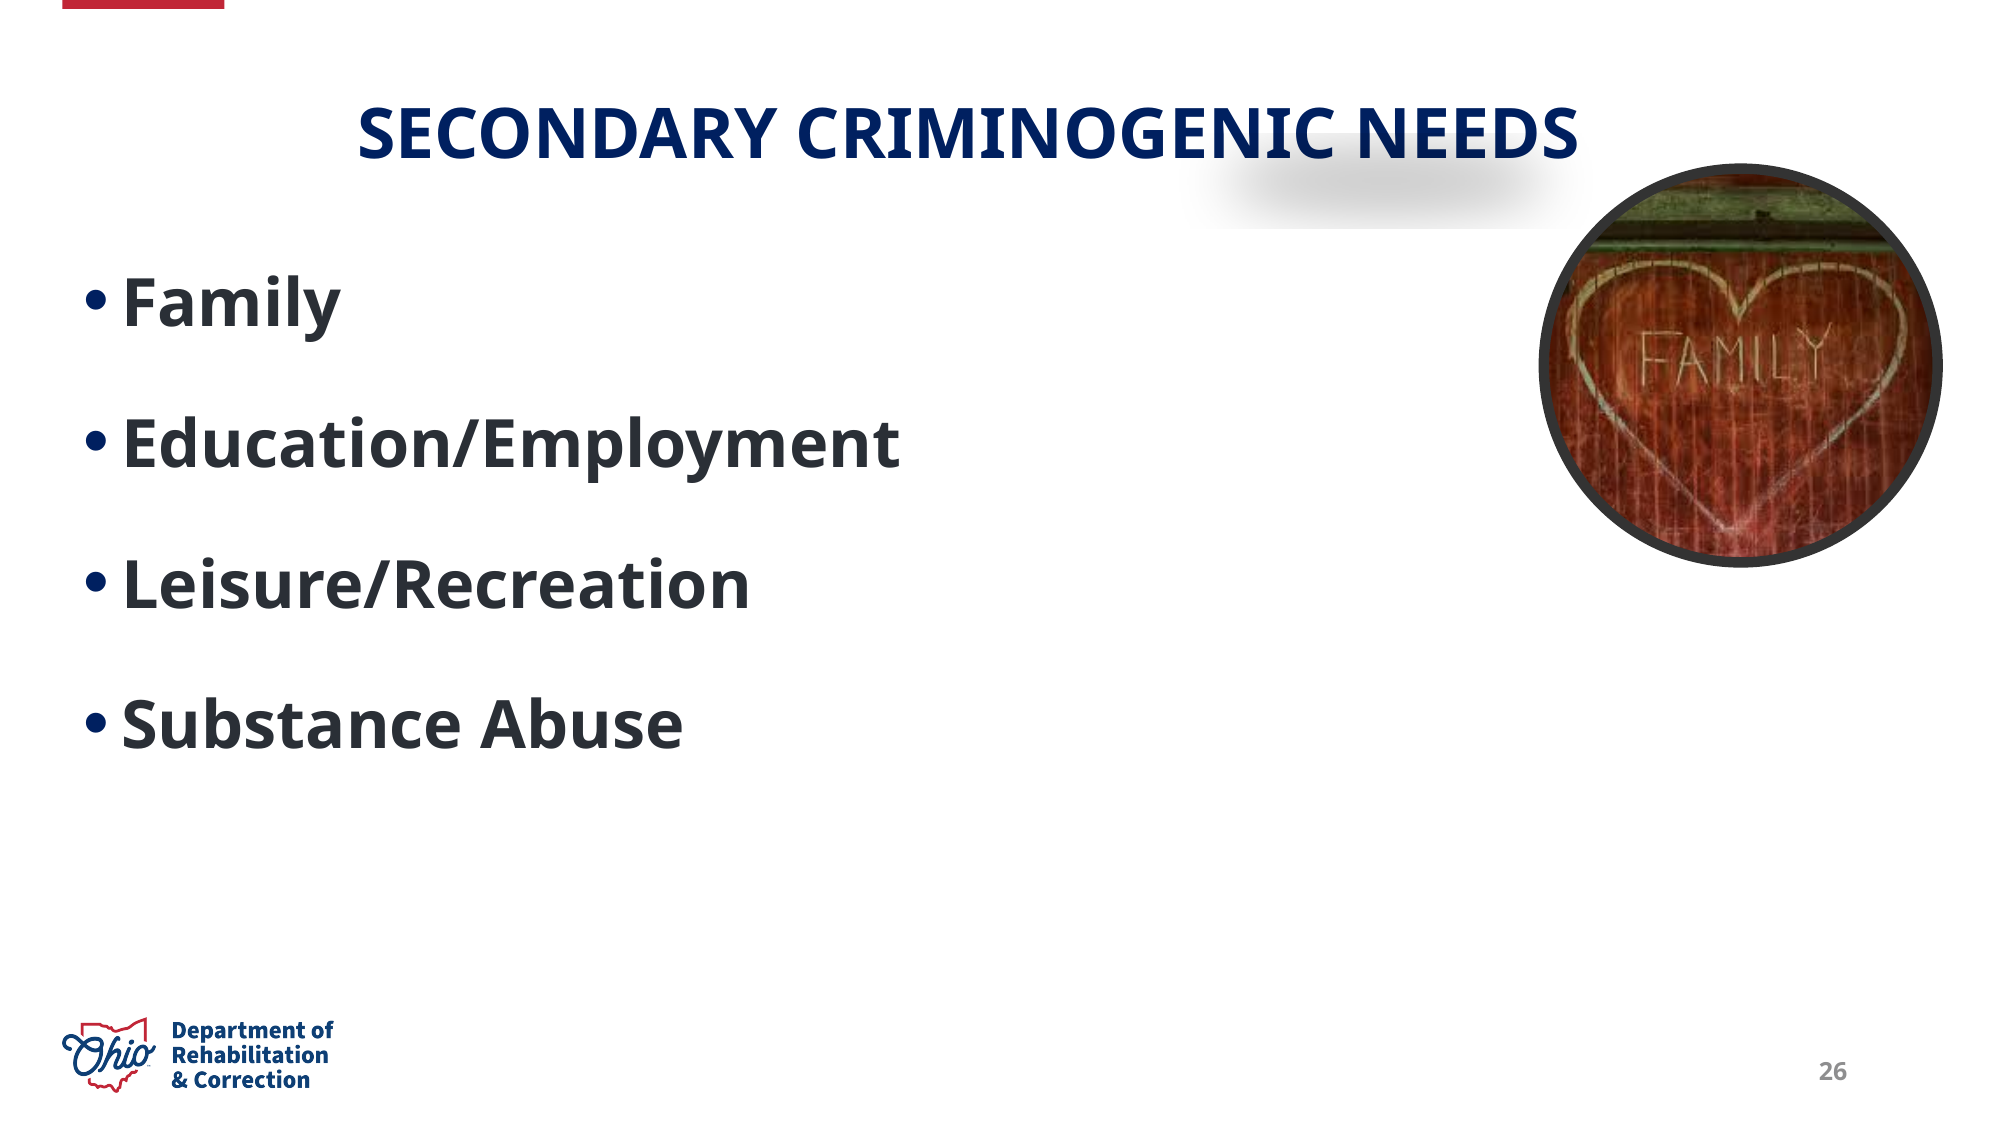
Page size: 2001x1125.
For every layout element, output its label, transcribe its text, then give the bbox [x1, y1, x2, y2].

title Secondary Criminogenic Needs [322, 57, 1616, 213]
list Family Education/Employment Leisure/Recreation Substance Abuse [0, 213, 2000, 886]
picture [62, 1017, 334, 1093]
picture [1543, 168, 1938, 563]
slide_number 26 [1412, 1042, 1863, 1103]
